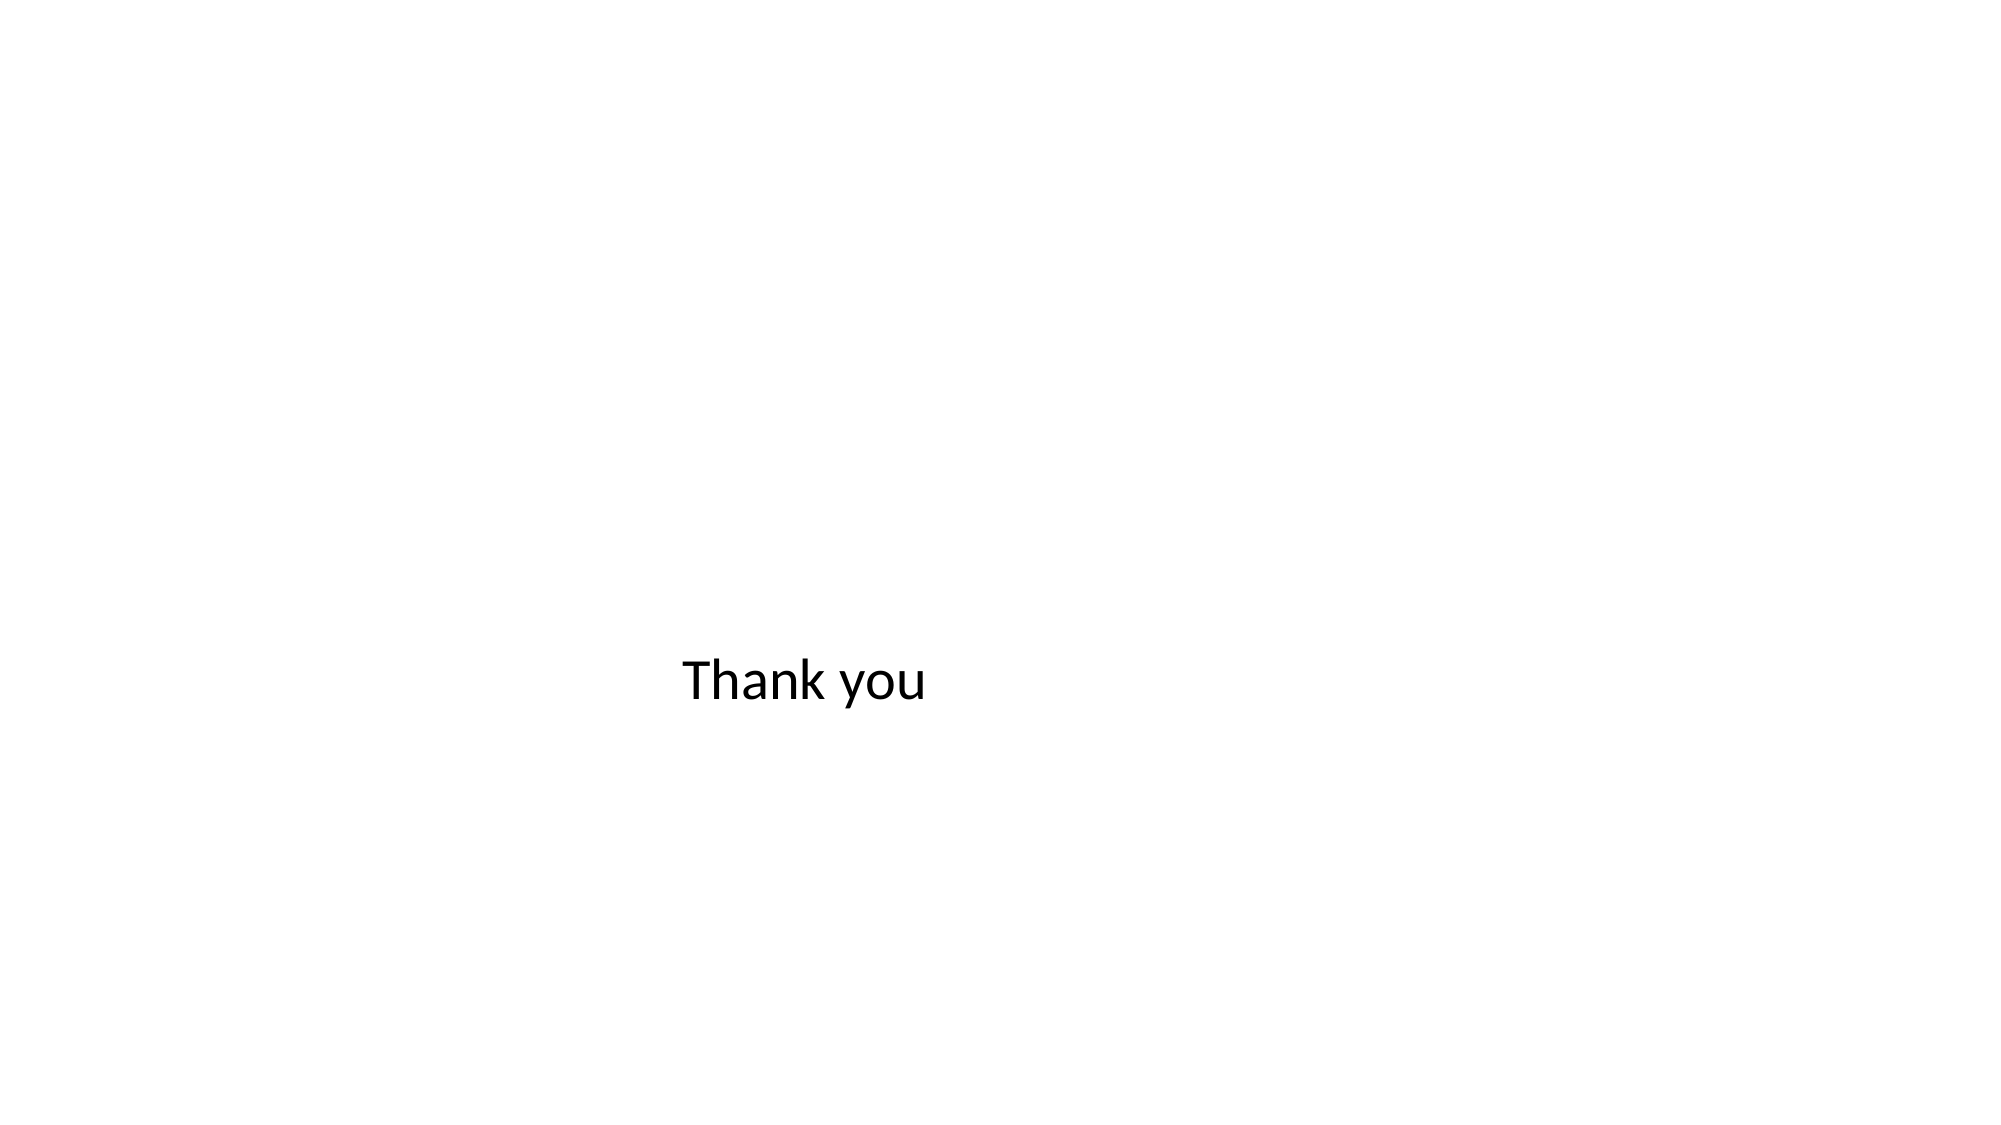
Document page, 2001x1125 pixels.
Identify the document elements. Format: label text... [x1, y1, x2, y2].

list Thank you [137, 299, 1863, 1014]
